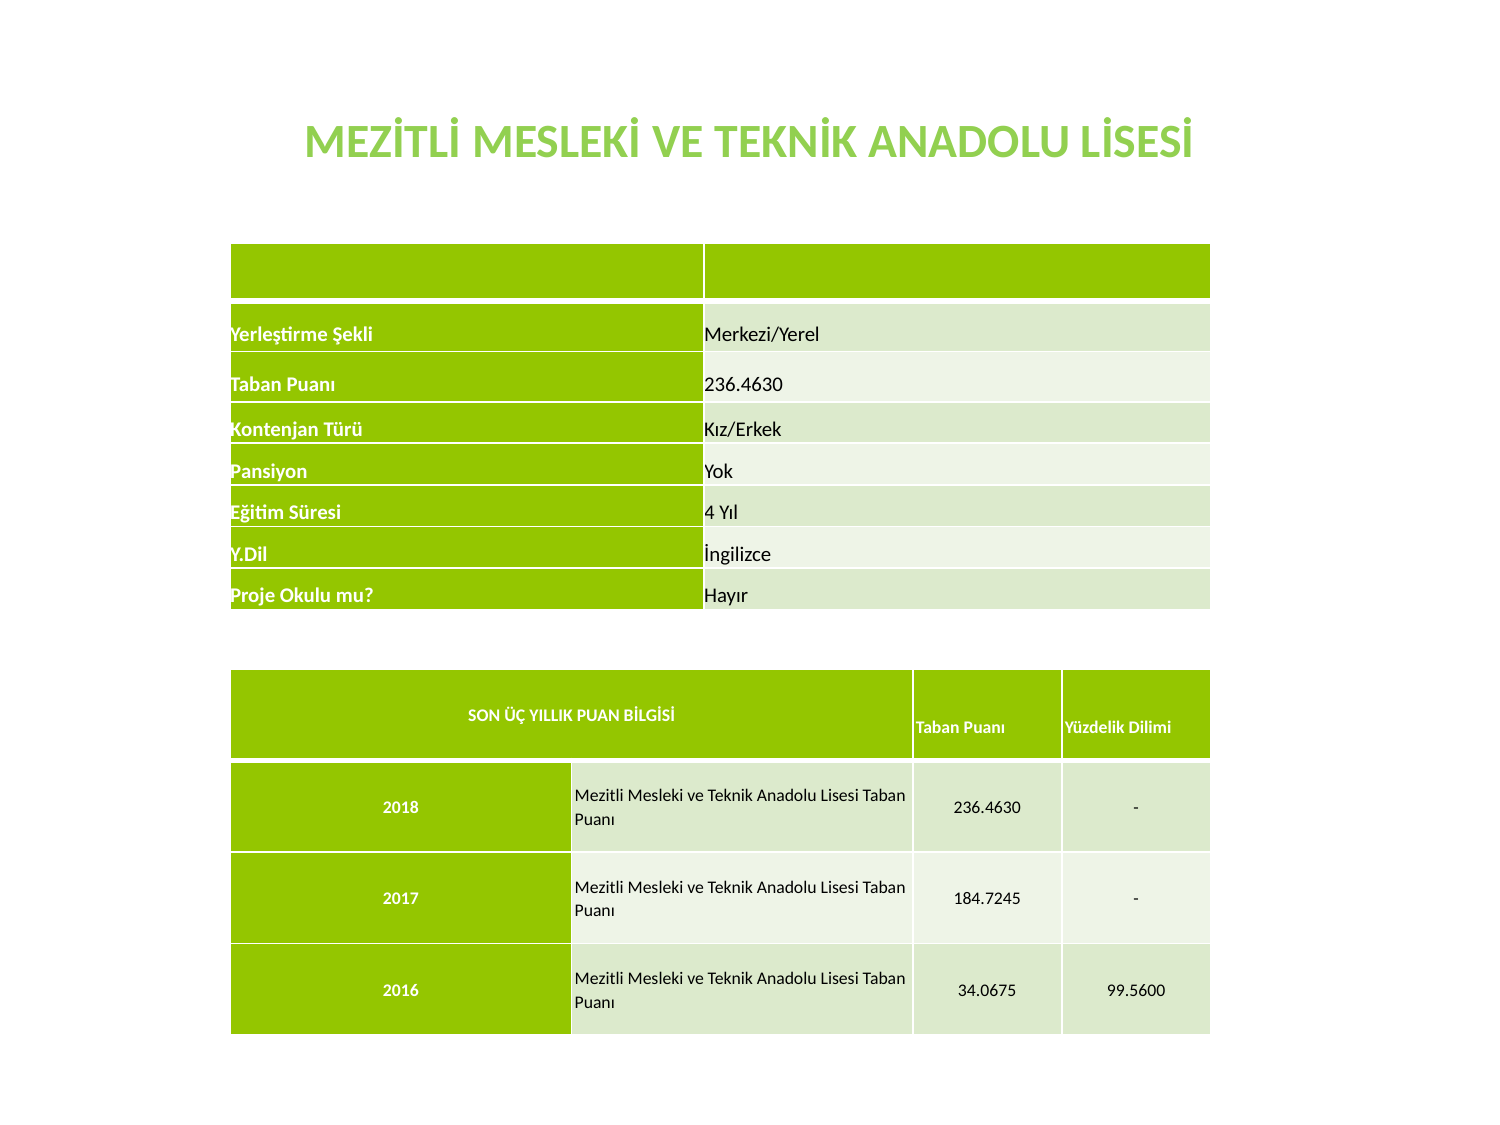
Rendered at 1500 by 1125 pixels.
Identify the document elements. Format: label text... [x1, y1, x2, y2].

table_cell Y.Dil [231, 527, 703, 567]
table_cell - [1063, 853, 1210, 943]
table_cell 2017 [231, 853, 571, 943]
table_cell Hayır [705, 569, 1210, 609]
table_cell Mezitli Mesleki ve Teknik Anadolu Lisesi Taban Puanı [572, 853, 912, 943]
table_header [231, 244, 703, 298]
table_cell Taban Puanı [231, 352, 703, 401]
table_cell Kız/Erkek [705, 403, 1210, 442]
table_header Taban Puanı [914, 670, 1061, 758]
table_cell Pansiyon [231, 444, 703, 484]
table_cell - [1063, 763, 1210, 851]
table_header [705, 244, 1210, 298]
table_cell İngilizce [705, 527, 1210, 567]
table_cell 236.4630 [914, 763, 1061, 851]
table_cell 34.0675 [914, 944, 1061, 1034]
table_cell 2016 [231, 944, 571, 1034]
table_cell Yerleştirme Şekli [231, 304, 703, 351]
table_cell Eğitim Süresi [231, 486, 703, 526]
table_cell Kontenjan Türü [231, 403, 703, 442]
table_cell Mezitli Mesleki ve Teknik Anadolu Lisesi Taban Puanı [572, 763, 912, 851]
table_cell Merkezi/Yerel [705, 304, 1210, 351]
table_cell 4 Yıl [705, 486, 1210, 526]
table_header SON ÜÇ YILLIK PUAN BİLGİSİ [231, 670, 912, 758]
table_cell 99.5600 [1063, 944, 1210, 1034]
table_cell 2018 [231, 763, 571, 851]
table_cell Proje Okulu mu? [231, 569, 703, 609]
table_header Yüzdelik Dilimi [1063, 670, 1210, 758]
table_cell 236.4630 [705, 352, 1210, 401]
title MEZİTLİ MESLEKİ VE TEKNİK ANADOLU LİSESİ [75, 45, 1425, 233]
table_cell Mezitli Mesleki ve Teknik Anadolu Lisesi Taban Puanı [572, 944, 912, 1034]
table_cell Yok [705, 444, 1210, 484]
table_cell 184.7245 [914, 853, 1061, 943]
